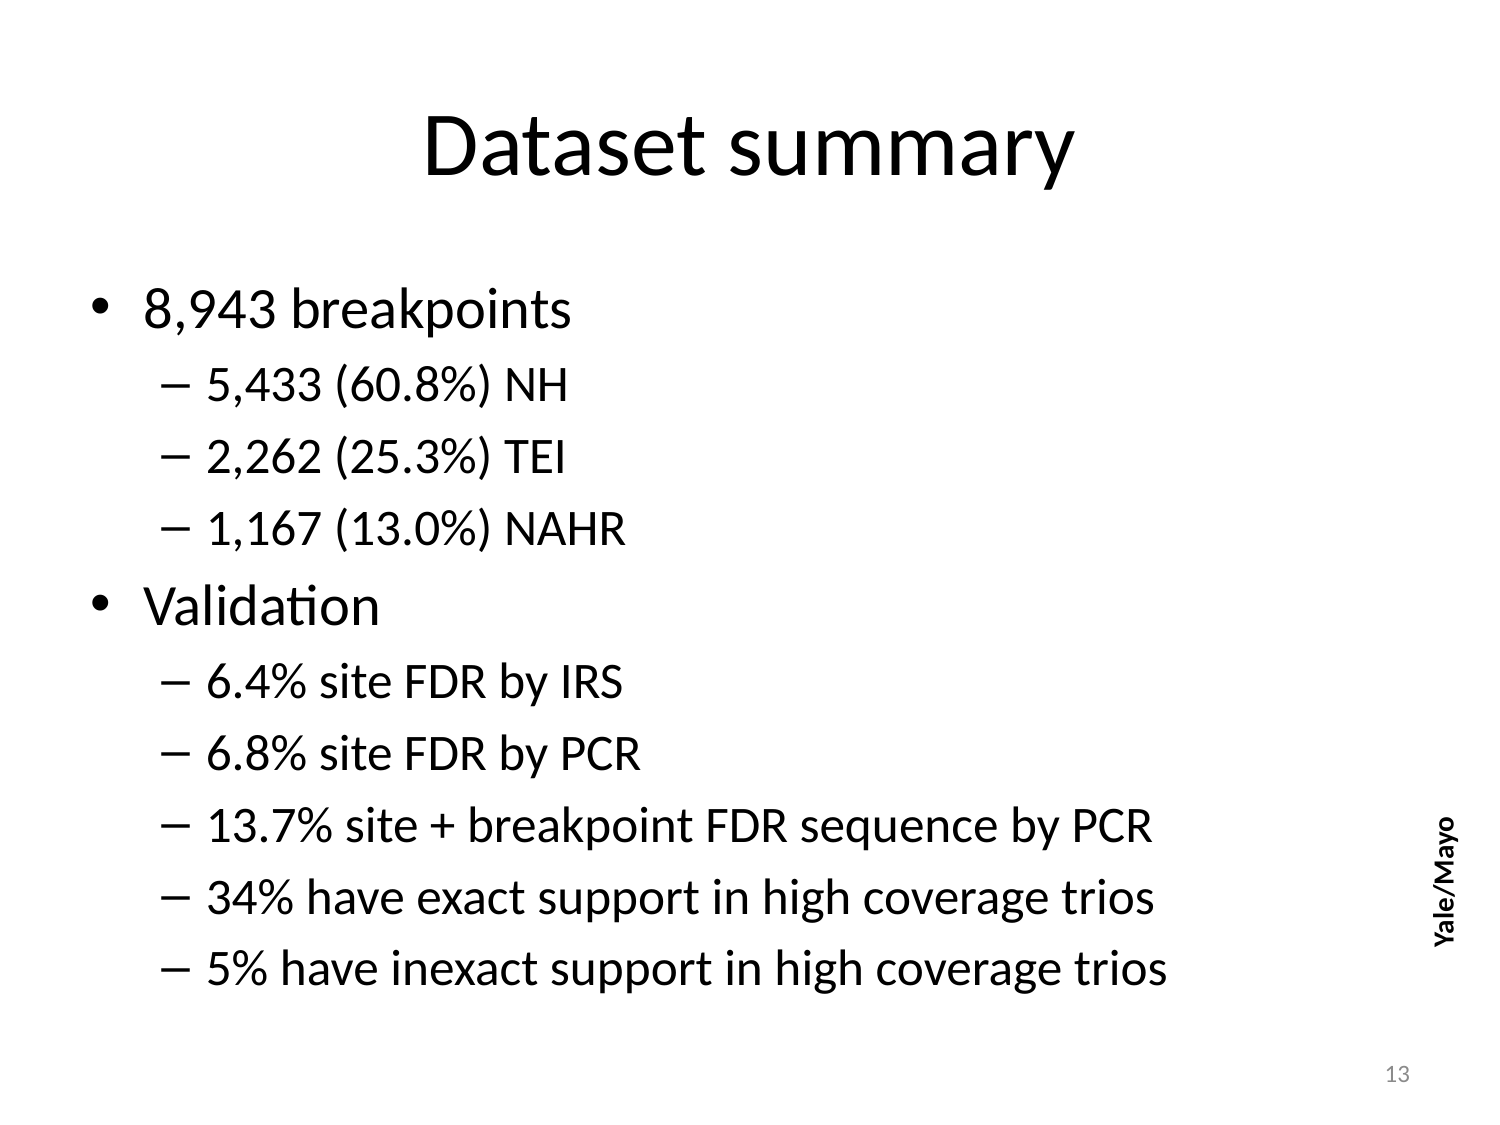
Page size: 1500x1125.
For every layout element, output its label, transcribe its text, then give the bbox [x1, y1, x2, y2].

text_box Yale/Mayo [1417, 785, 1467, 963]
title Dataset summary [75, 45, 1425, 233]
slide_number 13 [1074, 1042, 1425, 1103]
list 8,943 breakpoints 5,433 (60.8%) NH 2,262 (25.3%) TEI 1,167 (13.0%) NAHR Validation 6.4% site FDR by IRS 6.8% site FDR by PCR 13.7% site + breakpoint FDR sequence by PCR 34% have exact support in high coverage trios 5% have inexact support in high coverage trios [75, 262, 1425, 1005]
